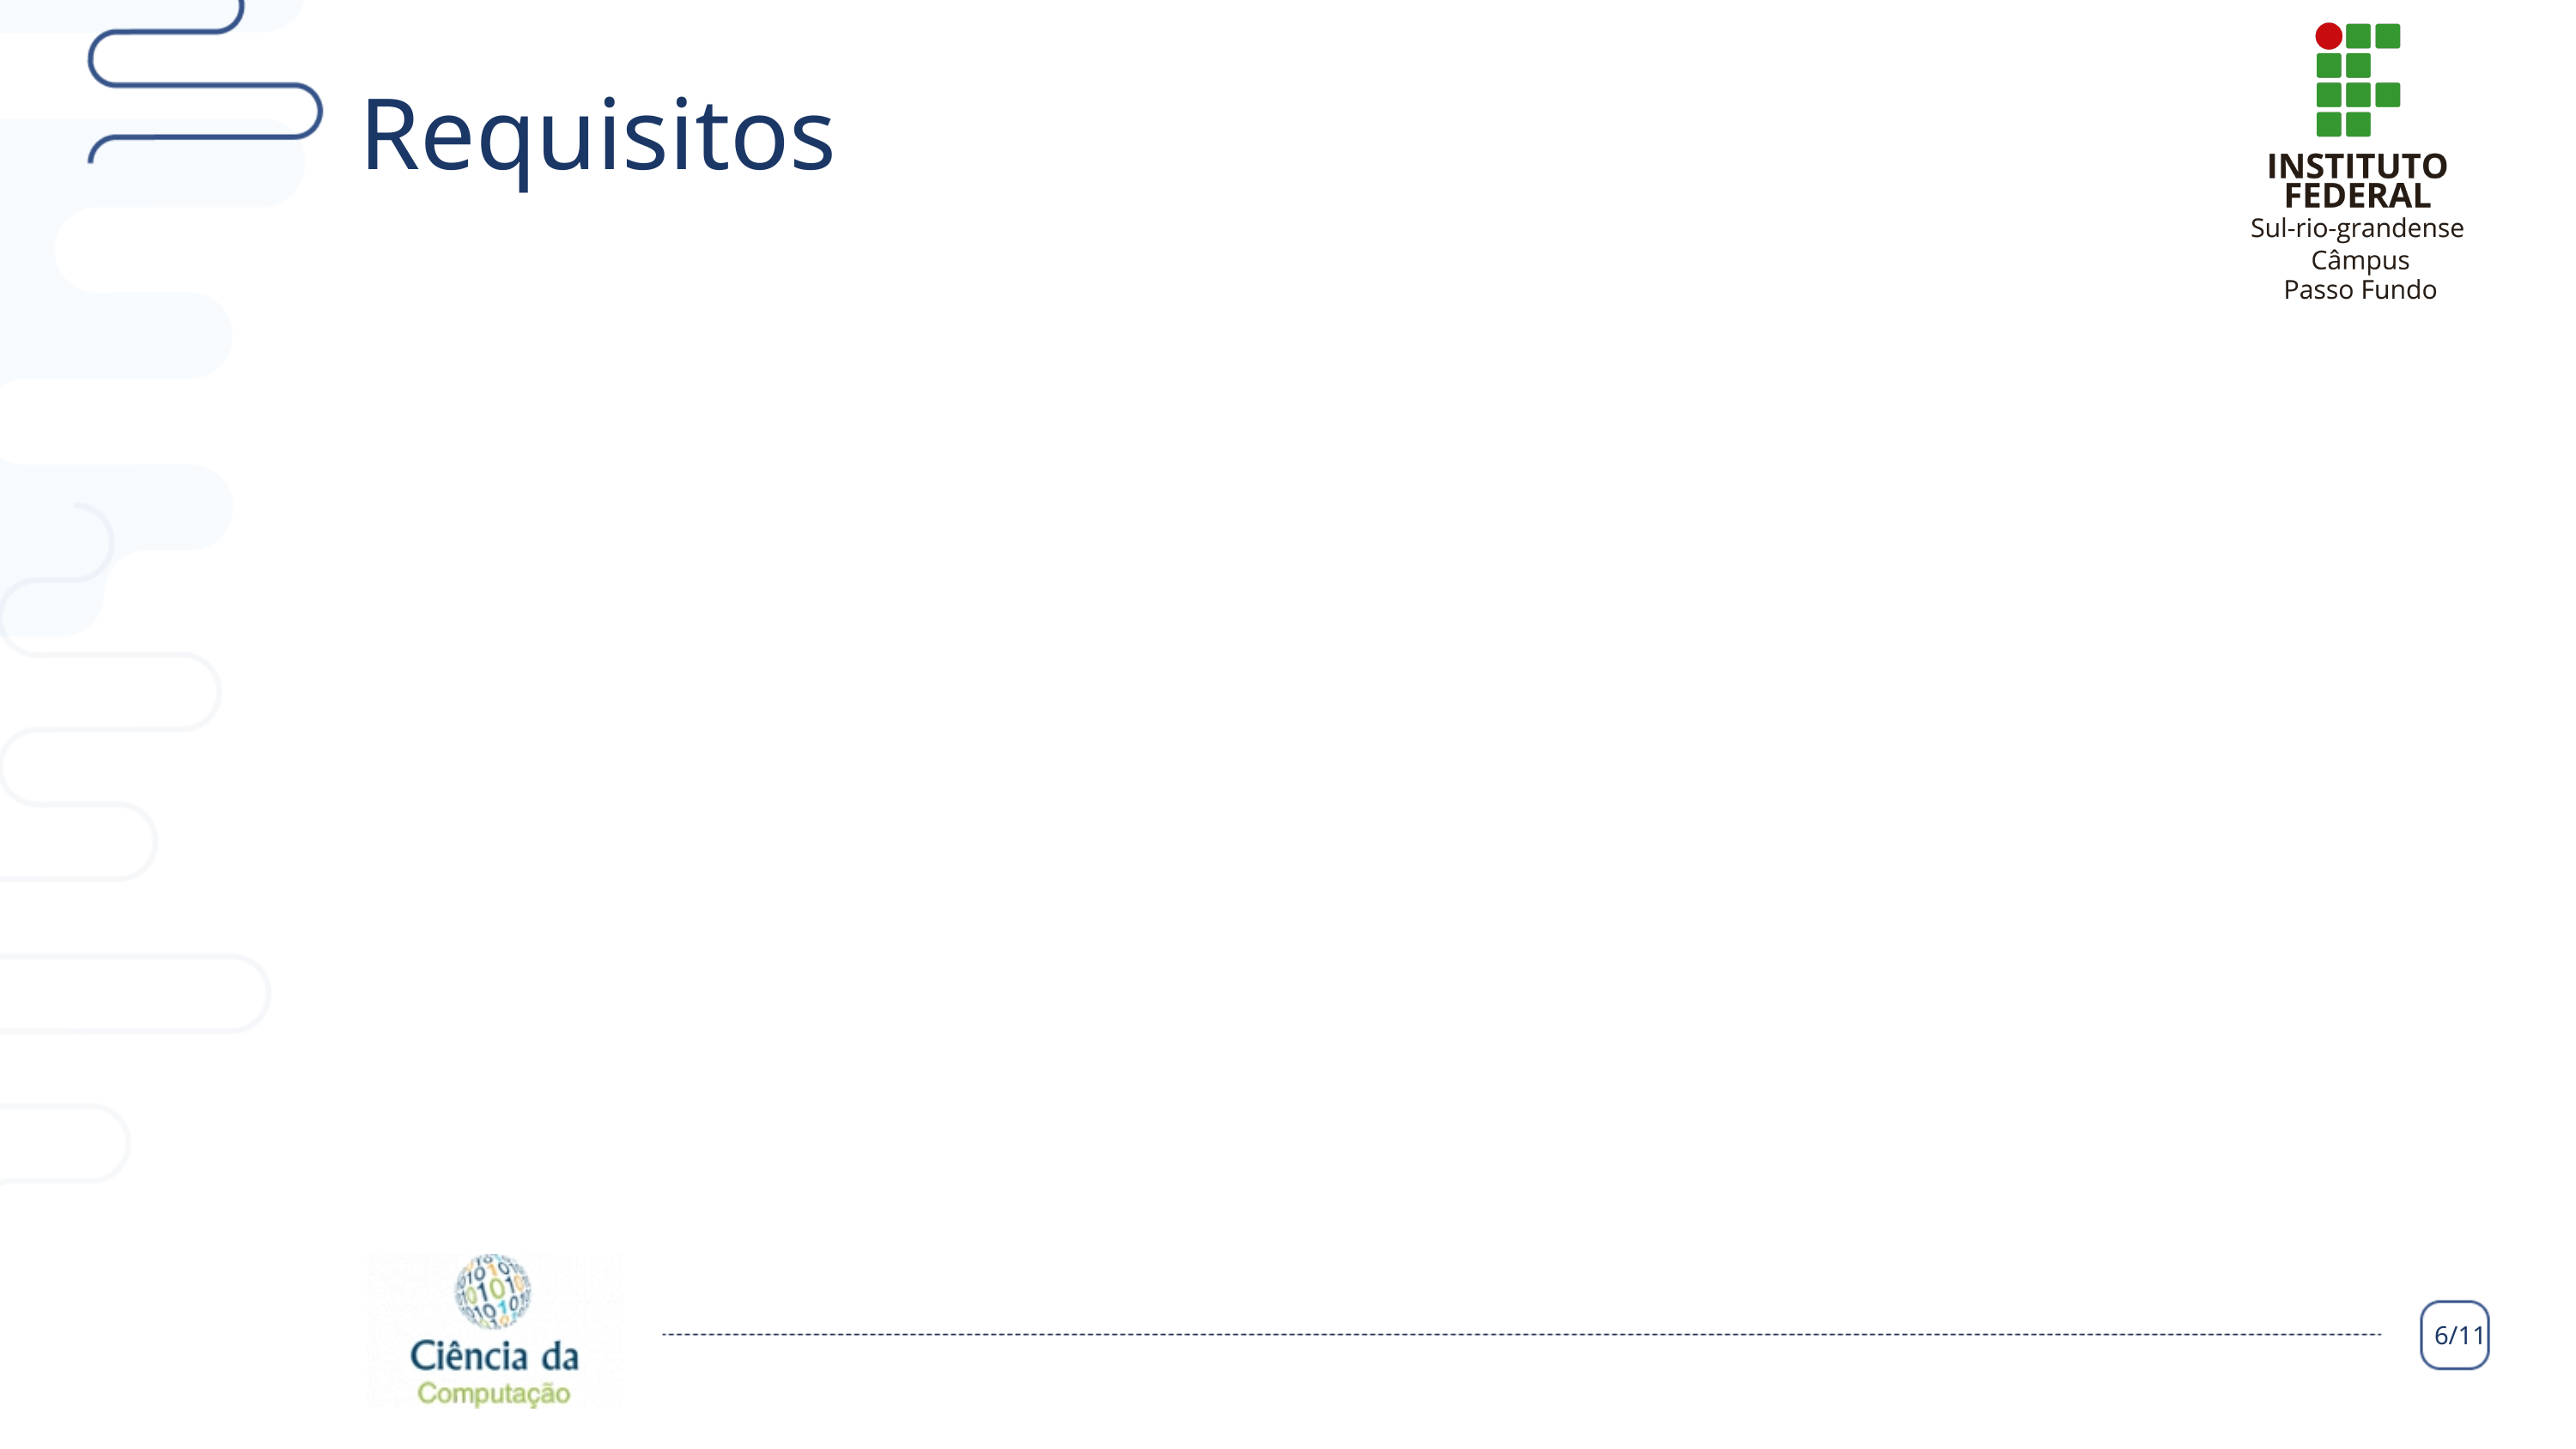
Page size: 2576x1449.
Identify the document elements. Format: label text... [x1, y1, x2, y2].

slide_number 6/11 [2388, 1278, 2533, 1391]
title Requisitos [333, 68, 2576, 215]
picture [0, 0, 2576, 1448]
